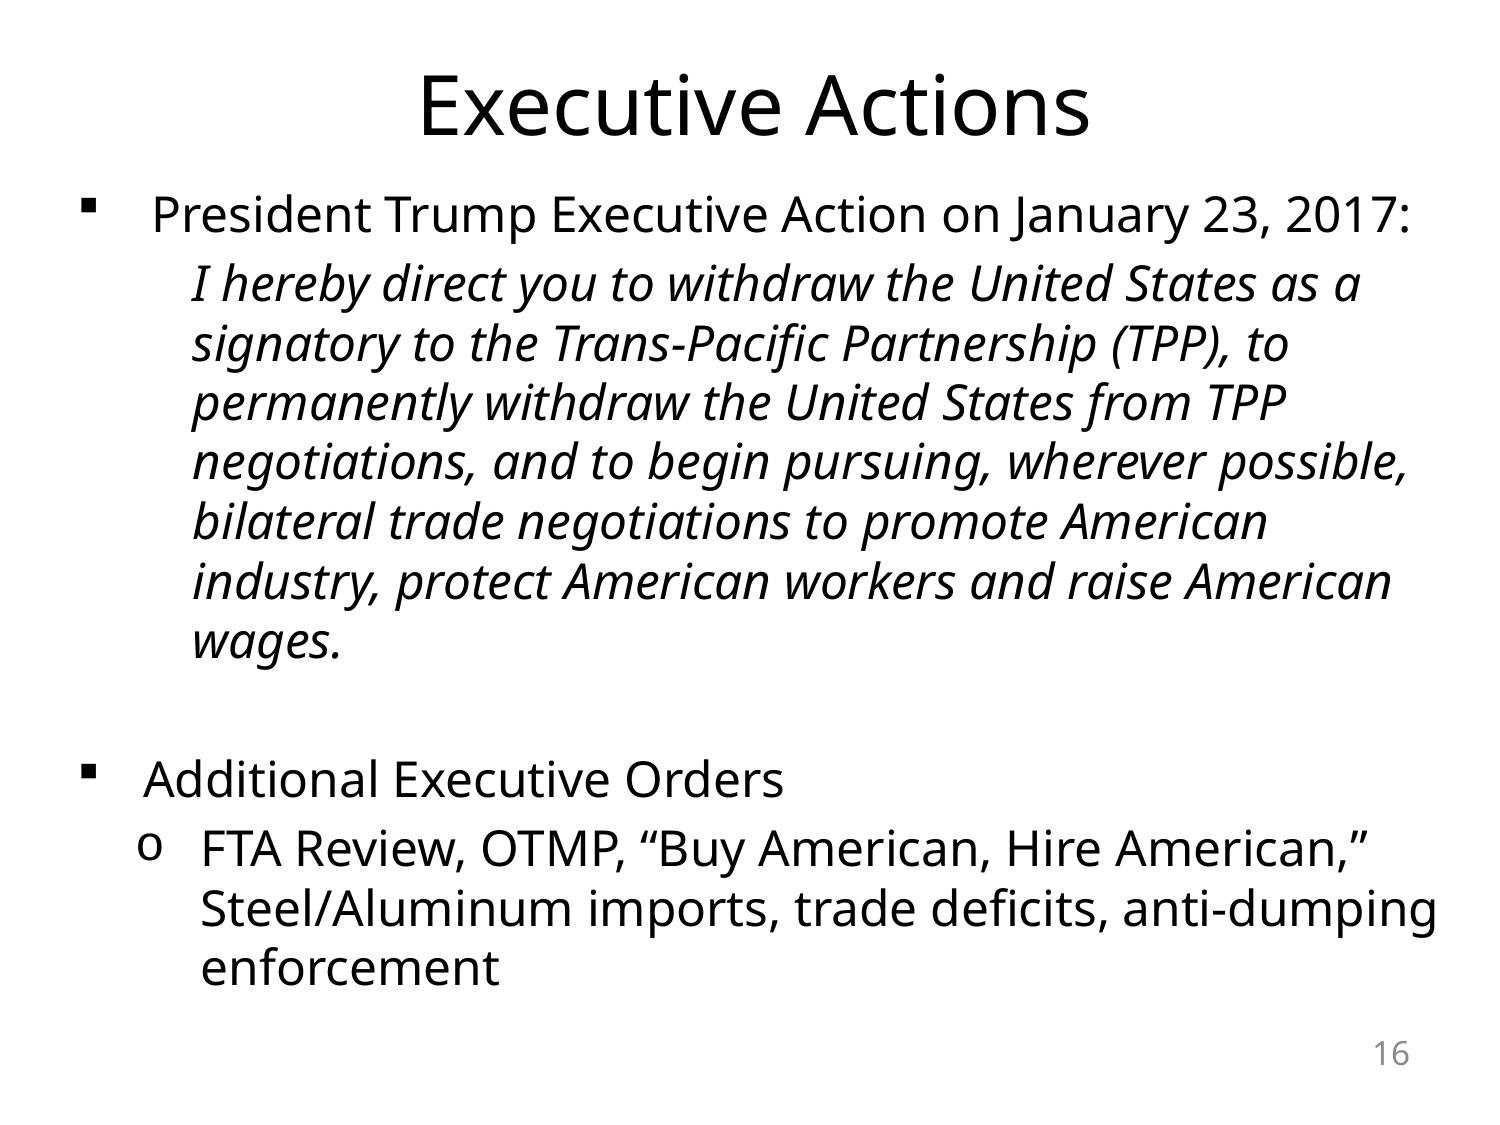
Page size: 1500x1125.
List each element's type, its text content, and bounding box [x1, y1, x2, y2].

slide_number 16 [1250, 1025, 1425, 1085]
list President Trump Executive Action on January 23, 2017: I hereby direct you to withdraw the United States as a signatory to the Trans-Pacific Partnership (TPP), to permanently withdraw the United States from TPP negotiations, and to begin pursuing, wherever possible, bilateral trade negotiations to promote American industry, protect American workers and raise American wages. Additional Executive Orders FTA Review, OTMP, “Buy American, Hire American,” Steel/Aluminum imports, trade deficits, anti-dumping enforcement [62, 225, 1475, 1006]
title Executive Actions [0, 0, 1500, 225]
